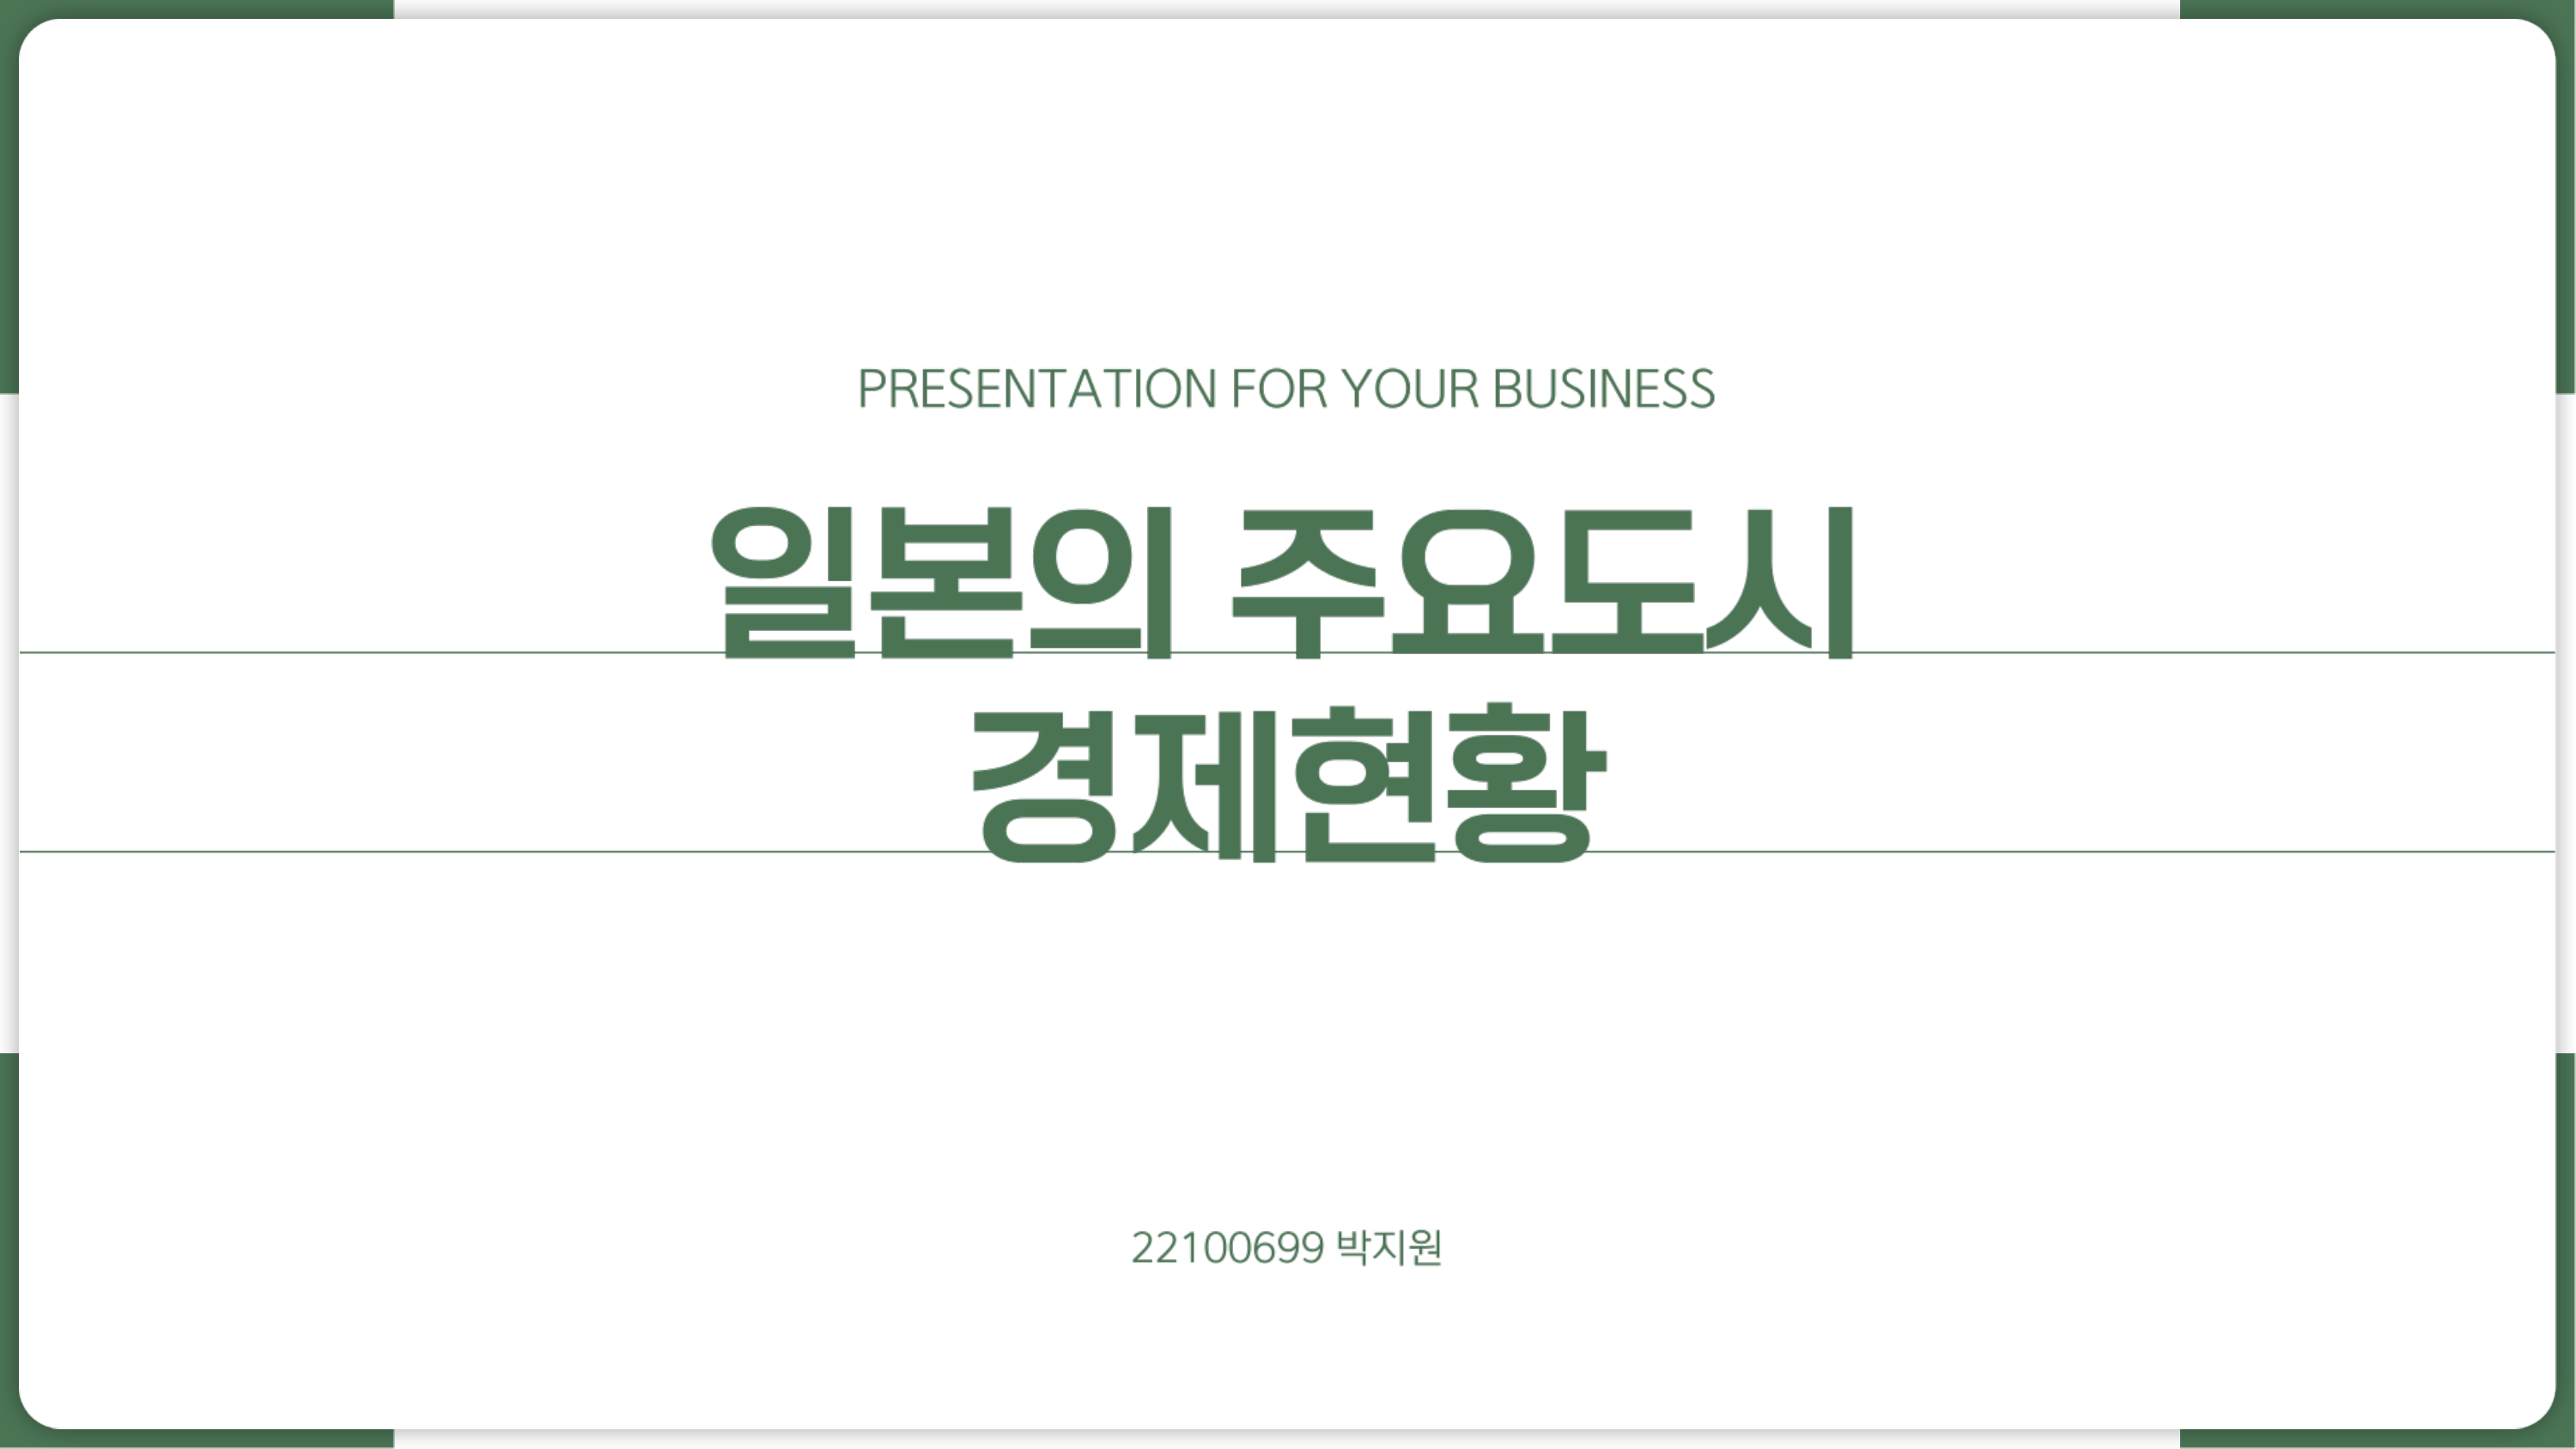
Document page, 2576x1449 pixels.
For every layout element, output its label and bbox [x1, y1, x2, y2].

text_box [20, 651, 487, 654]
text_box [2111, 651, 2556, 654]
text_box [20, 850, 487, 853]
picture [490, 336, 2105, 1041]
picture [854, 1203, 1618, 1313]
text_box [2111, 850, 2556, 853]
text_box [0, 0, 2576, 1449]
